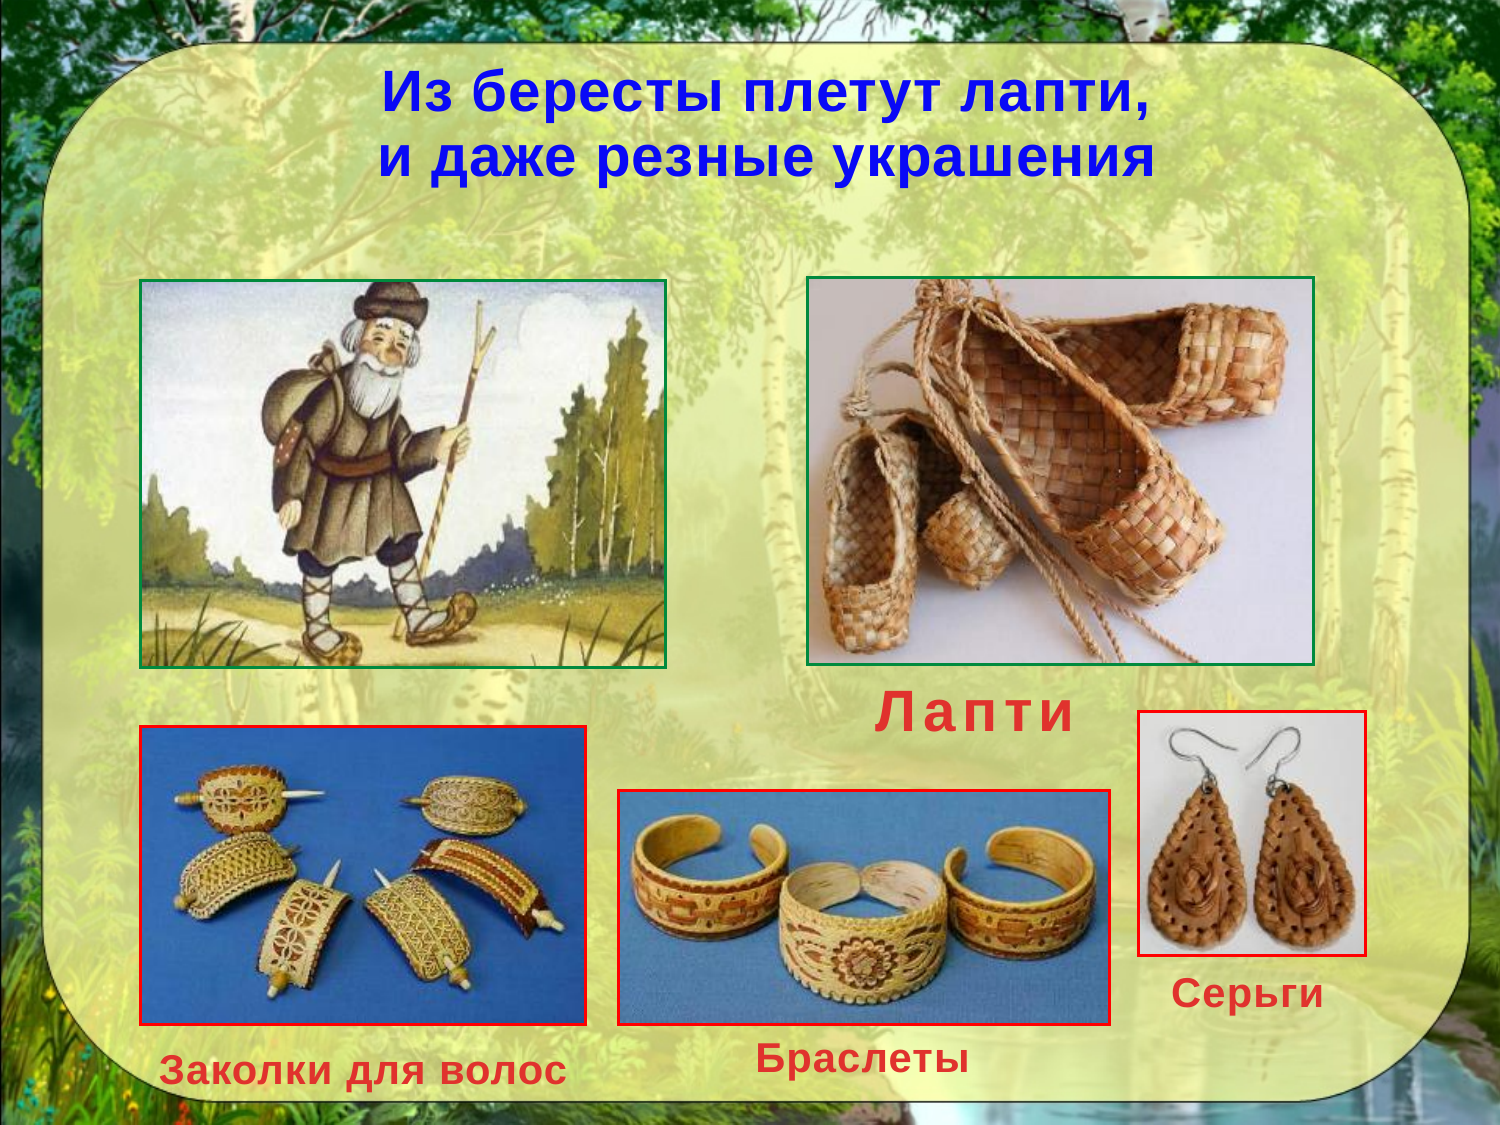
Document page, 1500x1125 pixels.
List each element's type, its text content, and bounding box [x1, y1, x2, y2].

text_box Заколки для волос [144, 1035, 583, 1100]
text_box Серьги [1156, 962, 1340, 1023]
text_box Лапти [860, 671, 1090, 751]
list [808, 278, 1313, 663]
title Из бересты плетут лапти, и даже резные украшения [312, 30, 1223, 219]
picture [0, 0, 1500, 1125]
text_box Браслеты [740, 1032, 985, 1088]
